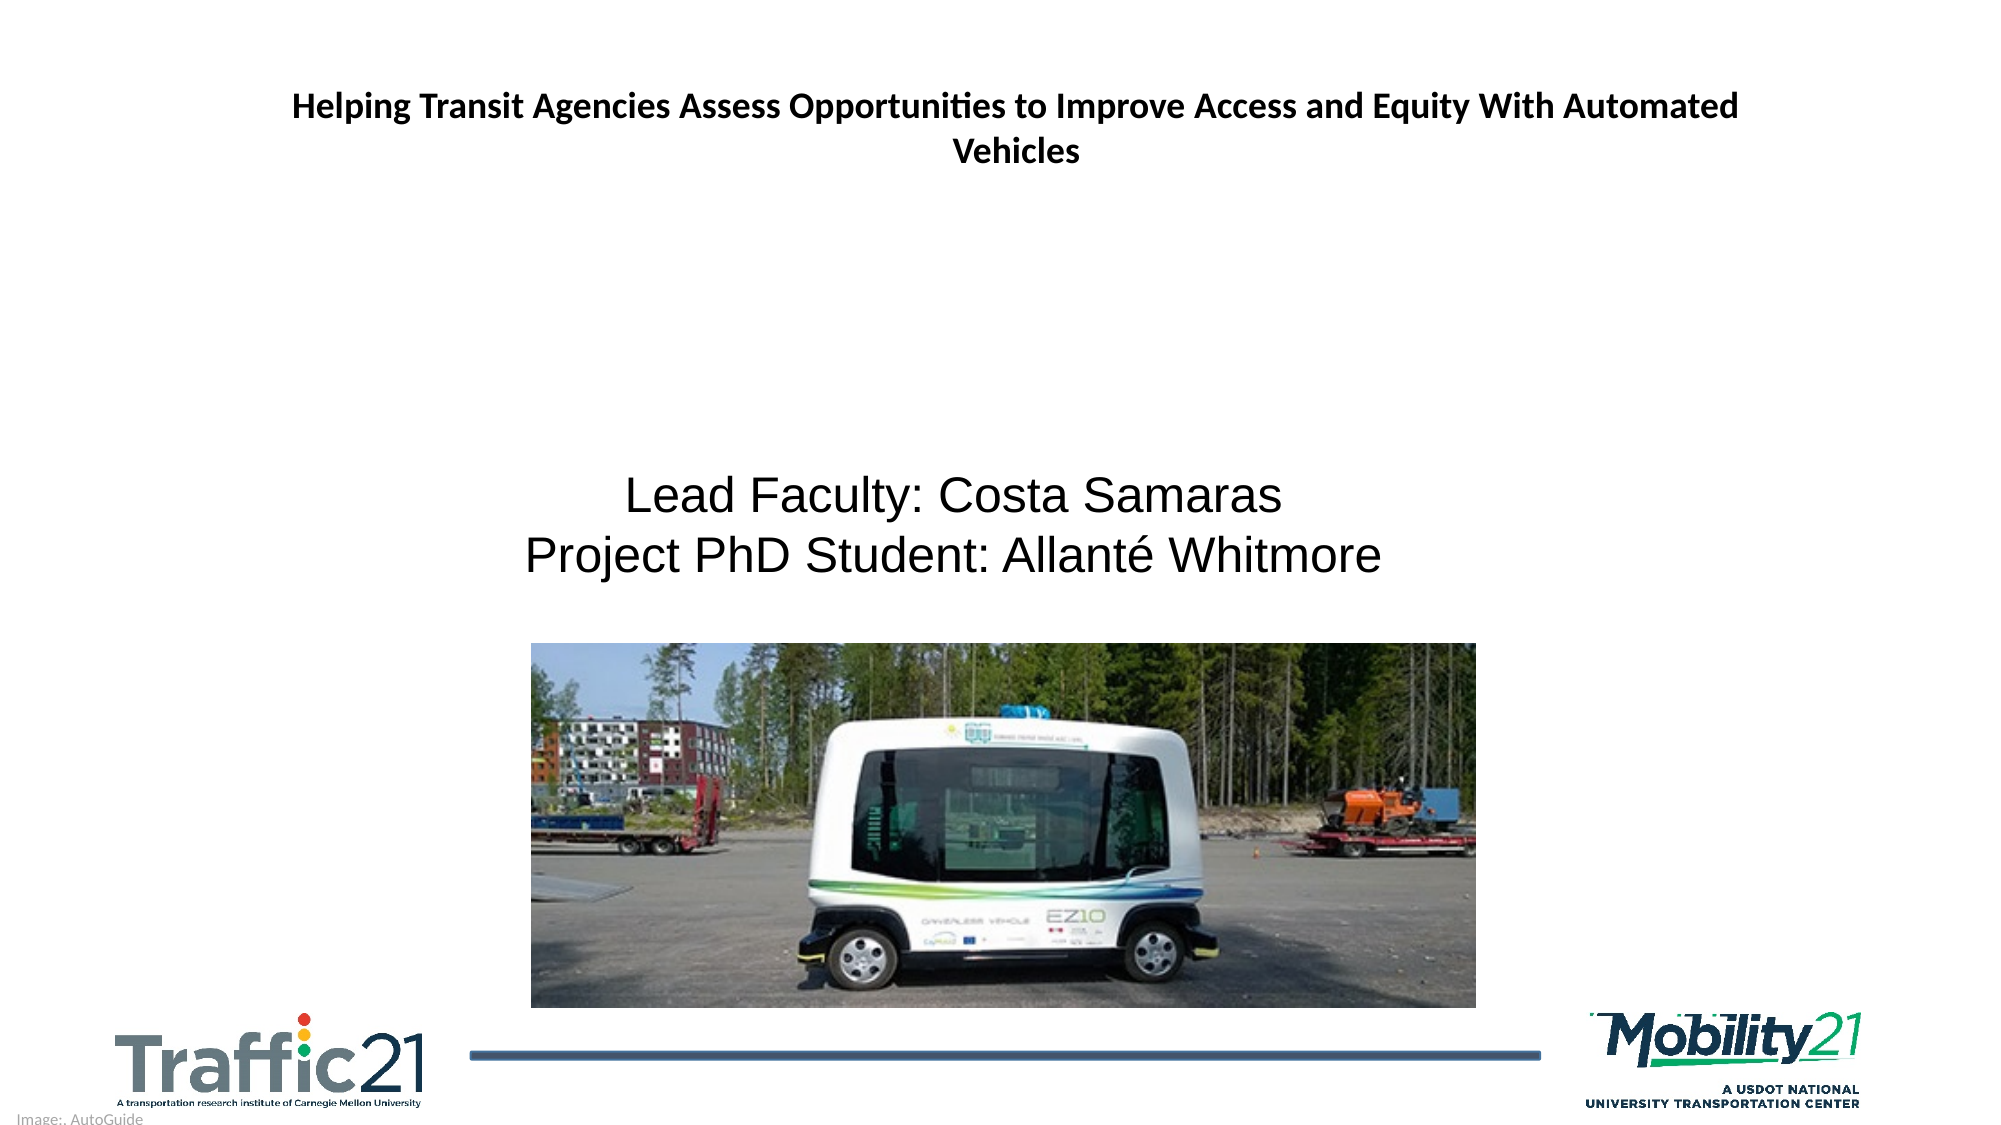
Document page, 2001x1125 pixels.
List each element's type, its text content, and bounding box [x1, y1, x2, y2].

text_box Image:, AutoGuide [0, 1086, 1570, 1125]
picture [115, 1013, 422, 1086]
picture [1586, 1012, 1861, 1108]
picture [531, 643, 1476, 1008]
title Helping Transit Agencies Assess Opportunities to Improve Access and Equity With Automated Vehicles [266, 74, 1767, 263]
subtitle Lead Faculty: Costa Samaras Project PhD Student: Allanté Whitmore [203, 454, 1704, 686]
